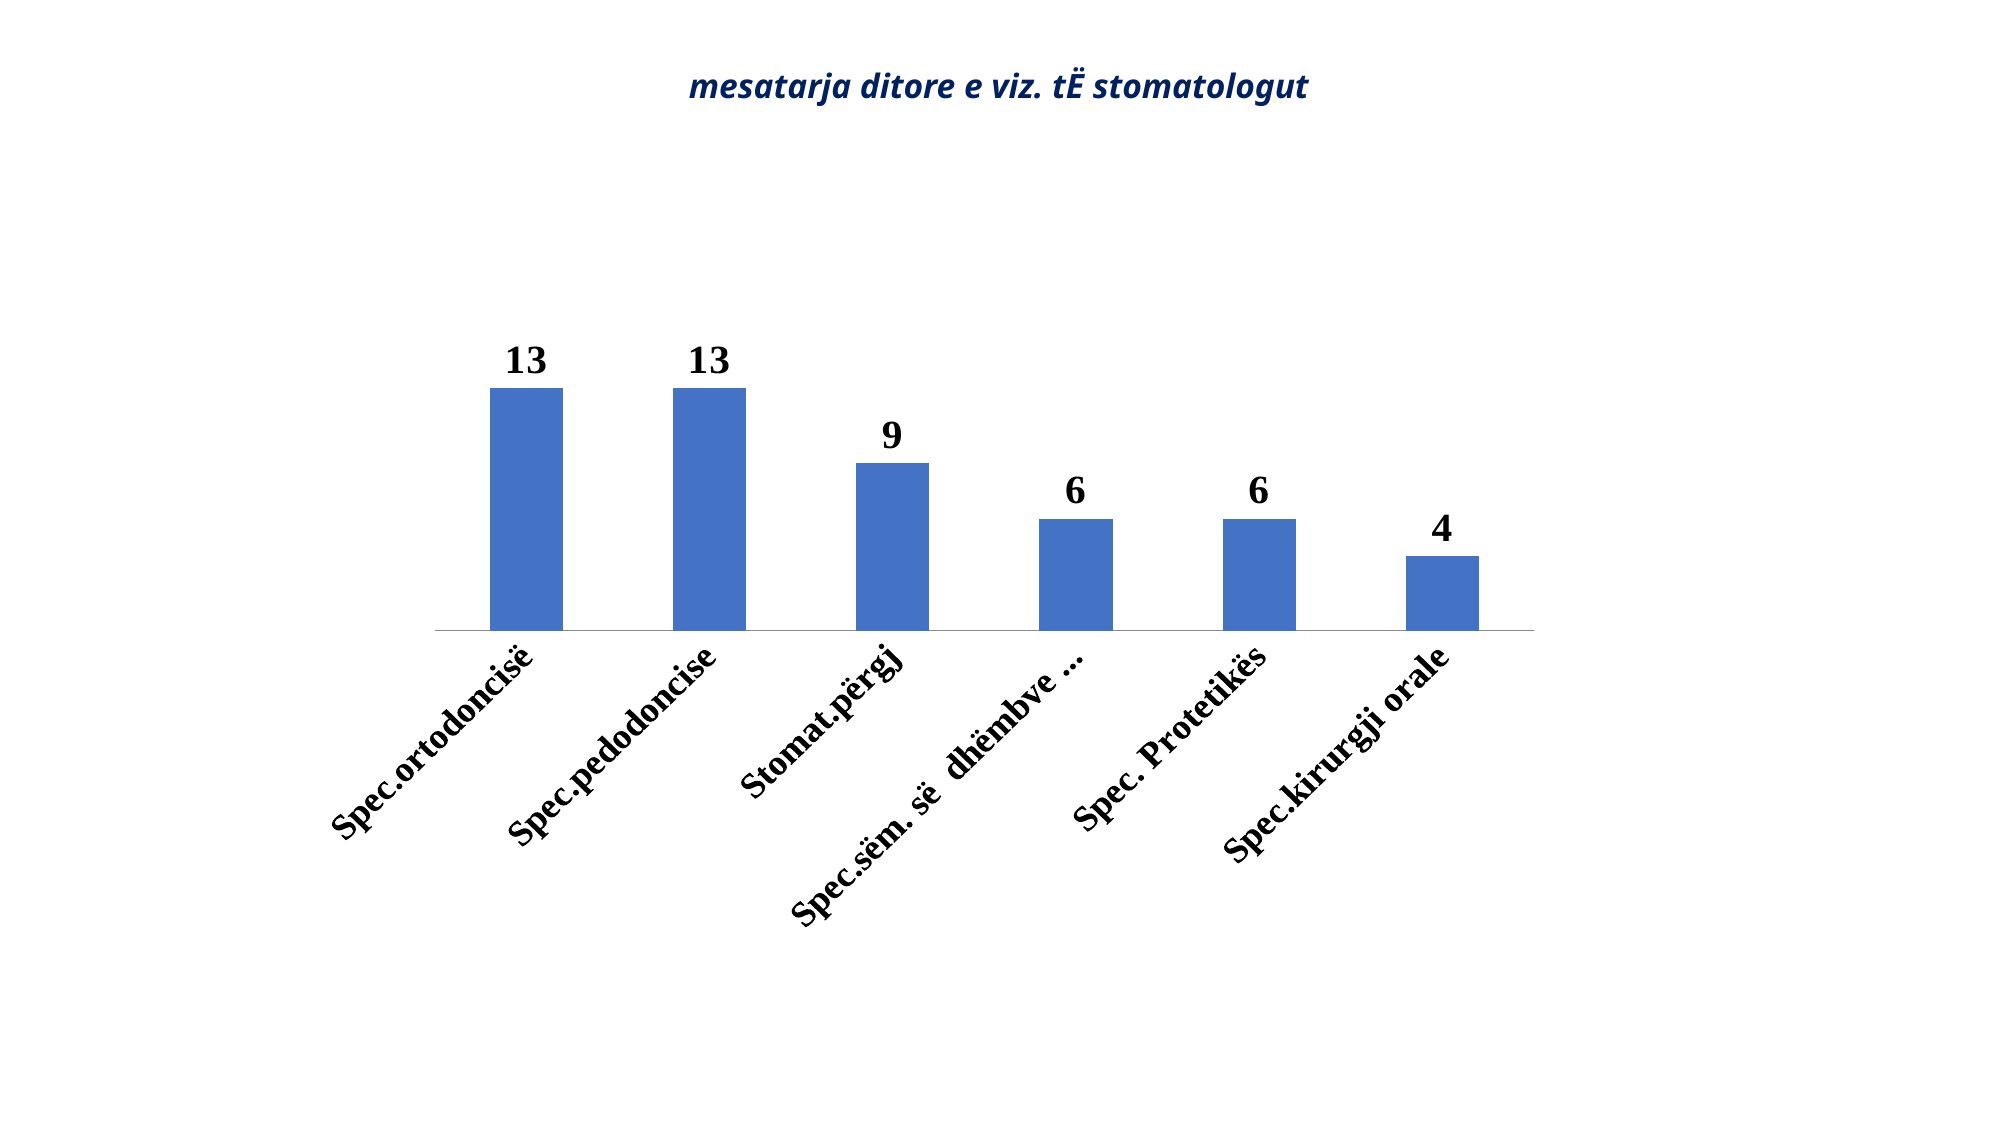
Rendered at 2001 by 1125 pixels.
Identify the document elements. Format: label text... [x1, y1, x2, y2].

title mesatarja ditore e viz. tË stomatologut [22, 25, 1976, 114]
chart [322, 337, 1576, 935]
